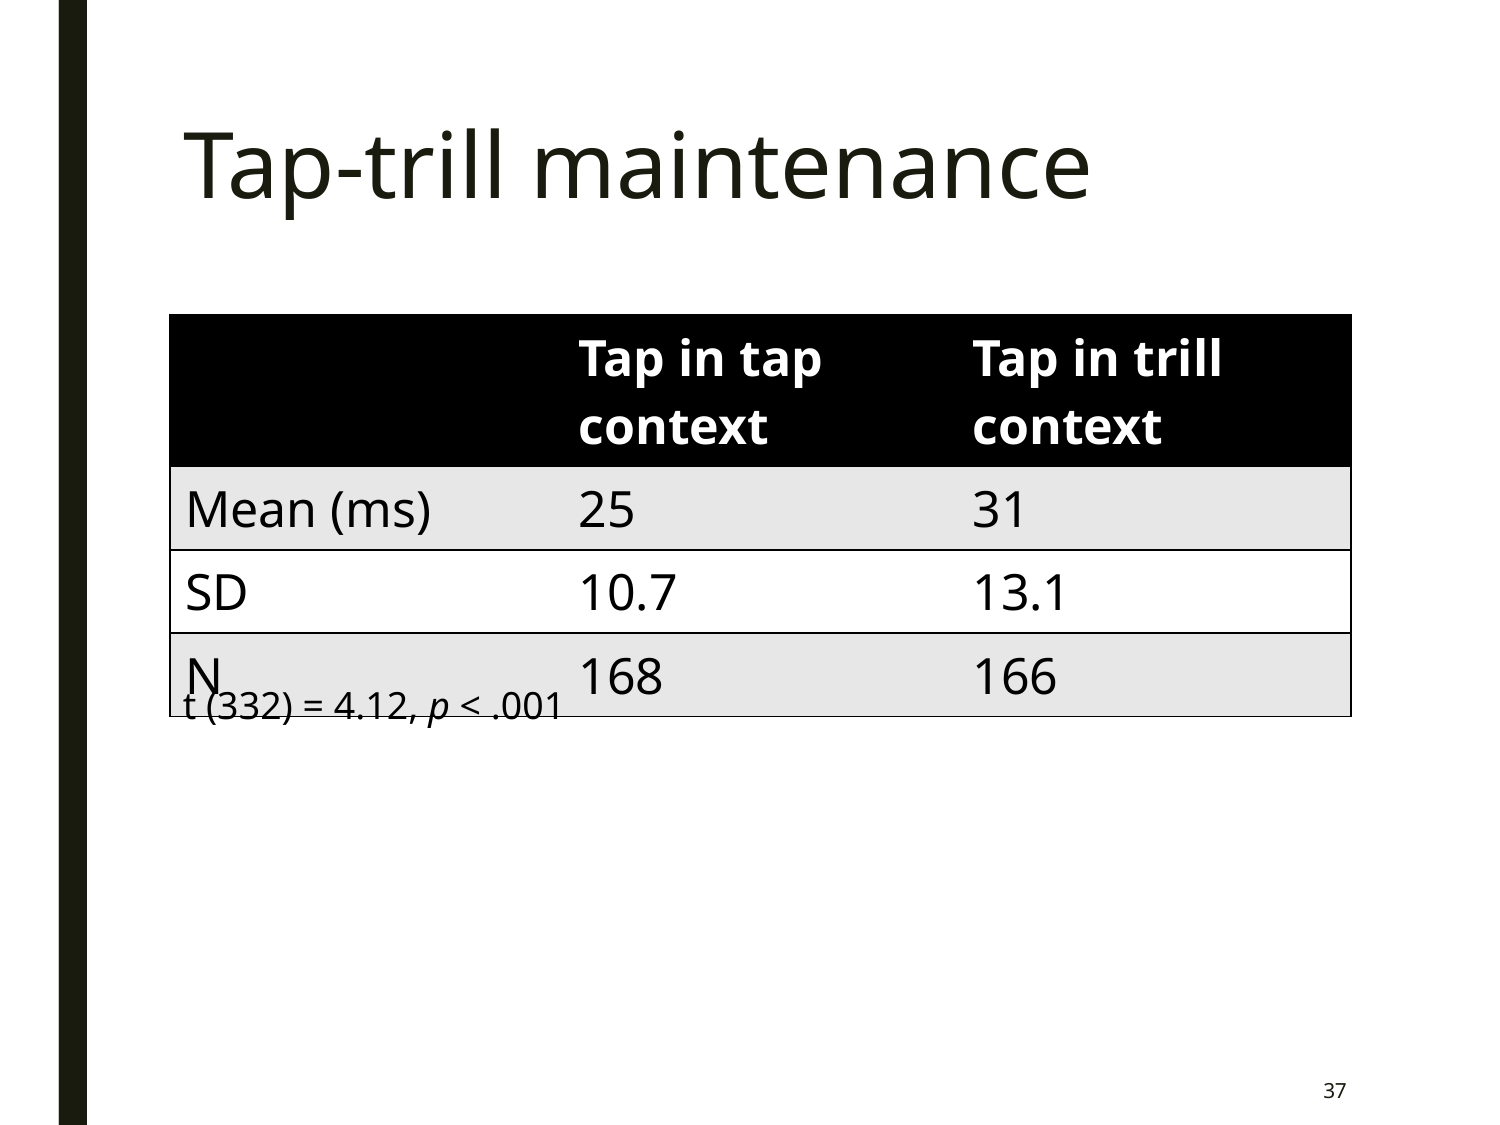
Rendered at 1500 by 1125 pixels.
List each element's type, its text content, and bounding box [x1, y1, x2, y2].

table_cell 166 [957, 634, 1350, 716]
table_header Tap in tap context [564, 316, 957, 466]
table_cell 168 [564, 634, 957, 716]
table_cell SD [171, 551, 564, 632]
title Tap-trill maintenance [168, 112, 1351, 357]
slide_number 37 [1165, 1058, 1362, 1125]
table_cell 31 [957, 467, 1350, 549]
table_header Tap in trill context [957, 316, 1350, 466]
table_cell N [171, 634, 564, 674]
text_box t (332) = 4.12, p < .001 [168, 674, 606, 735]
table_cell 13.1 [957, 551, 1350, 632]
table_cell Mean (ms) [171, 467, 564, 549]
table_header [171, 316, 564, 466]
table_cell 25 [564, 467, 957, 549]
table_cell 10.7 [564, 551, 957, 632]
